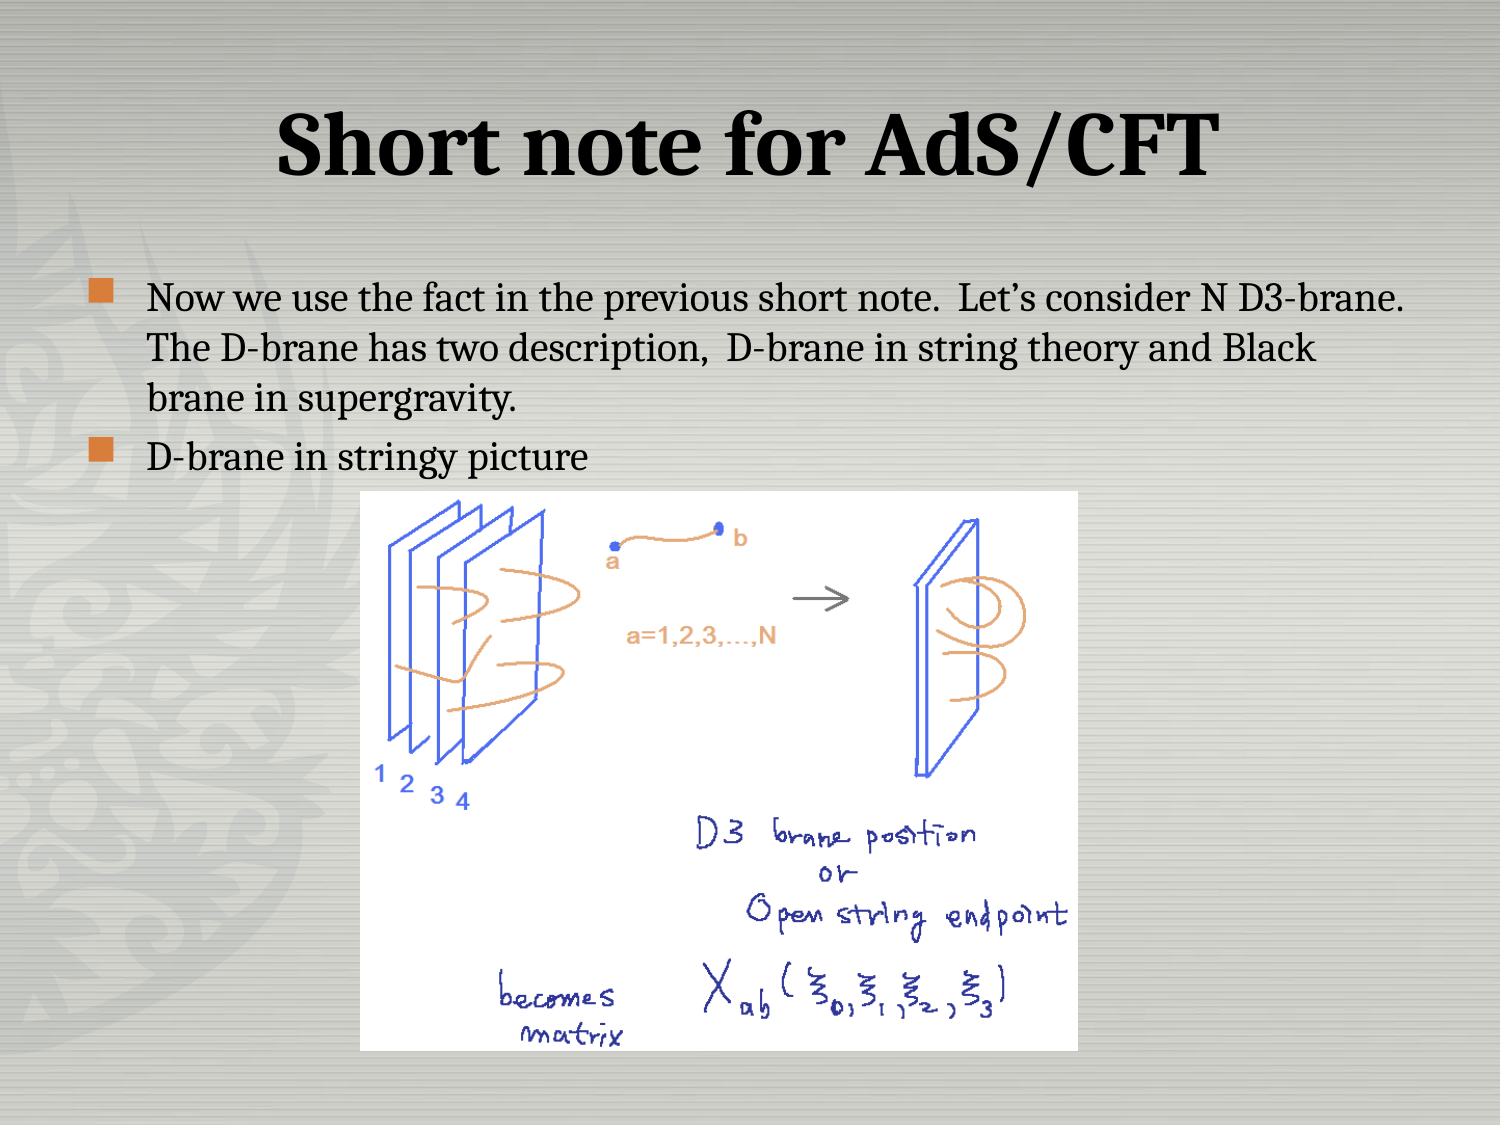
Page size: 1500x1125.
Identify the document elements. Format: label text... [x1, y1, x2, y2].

list Now we use the fact in the previous short note. Let’s consider N D3-brane. The D-brane has two description, D-brane in string theory and Black brane in supergravity. D-brane in stringy picture [75, 262, 1425, 1005]
picture [359, 491, 1078, 1052]
title Short note for AdS/CFT [75, 45, 1425, 233]
